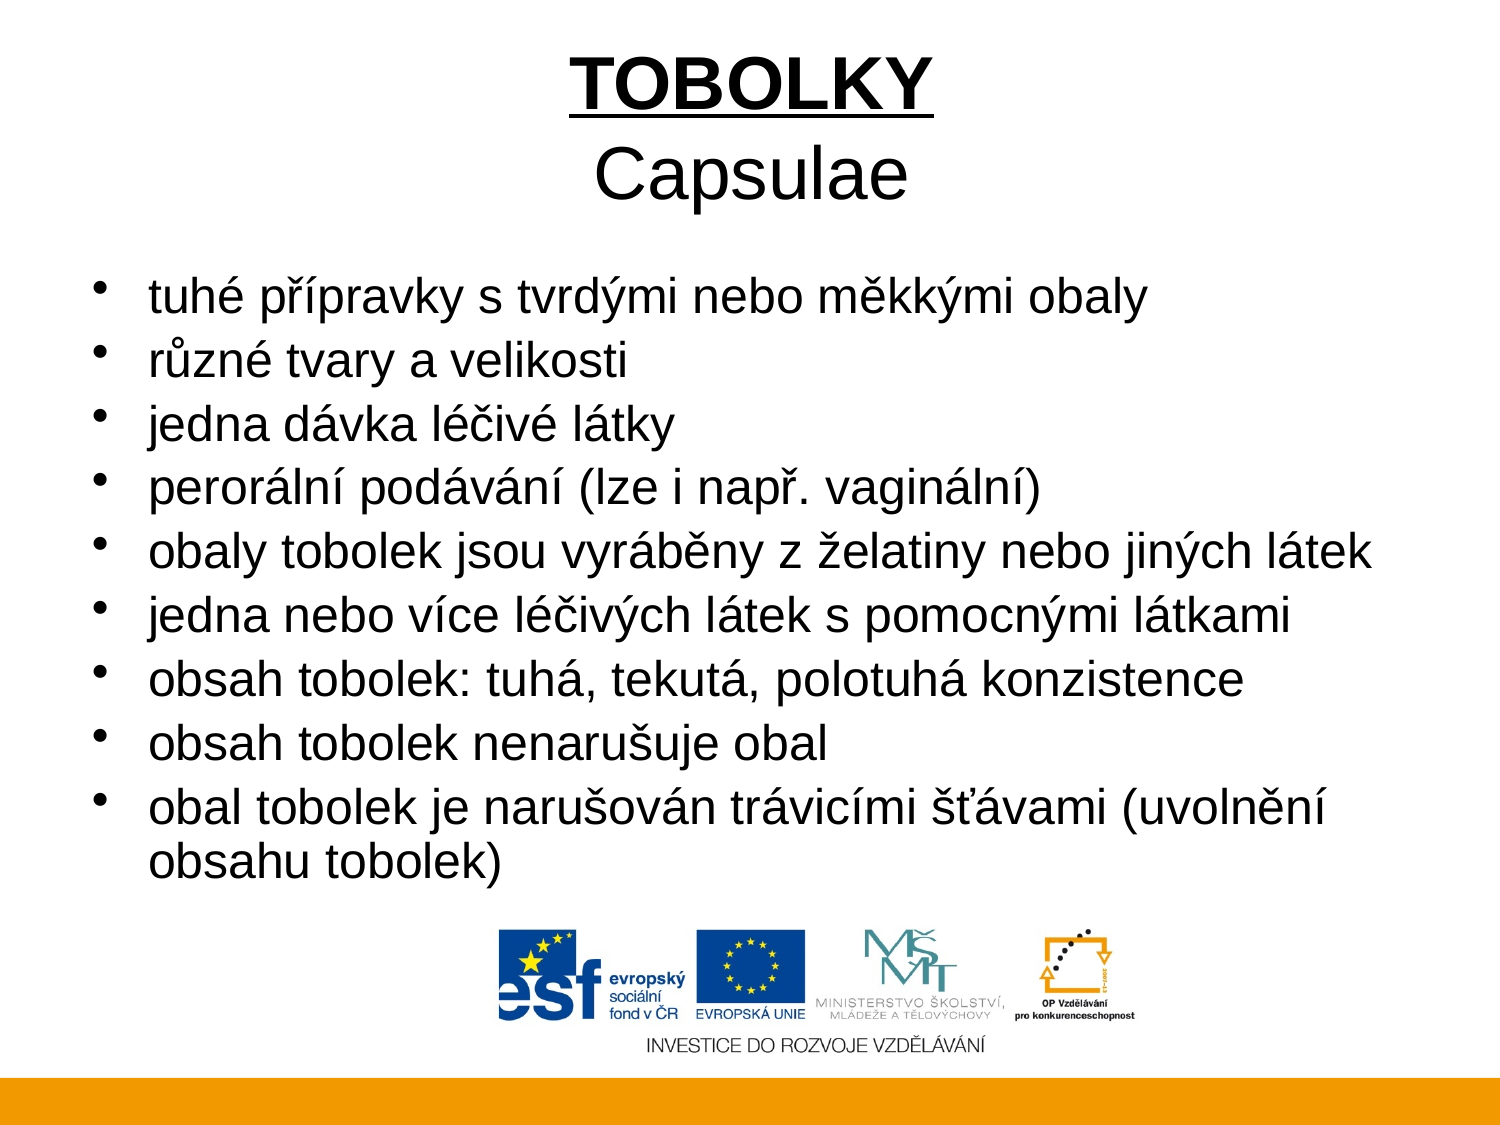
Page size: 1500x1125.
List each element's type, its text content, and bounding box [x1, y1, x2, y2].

list tuhé přípravky s tvrdými nebo měkkými obaly různé tvary a velikosti jedna dávka léčivé látky perorální podávání (lze i např. vaginální) obaly tobolek jsou vyráběny z želatiny nebo jiných látek jedna nebo více léčivých látek s pomocnými látkami obsah tobolek: tuhá, tekutá, polotuhá konzistence obsah tobolek nenarušuje obal obal tobolek je narušován trávicími šťávami (uvolnění obsahu tobolek) [76, 262, 1426, 903]
picture [478, 916, 1155, 1065]
title TOBOLKY Capsulae [76, 30, 1428, 219]
